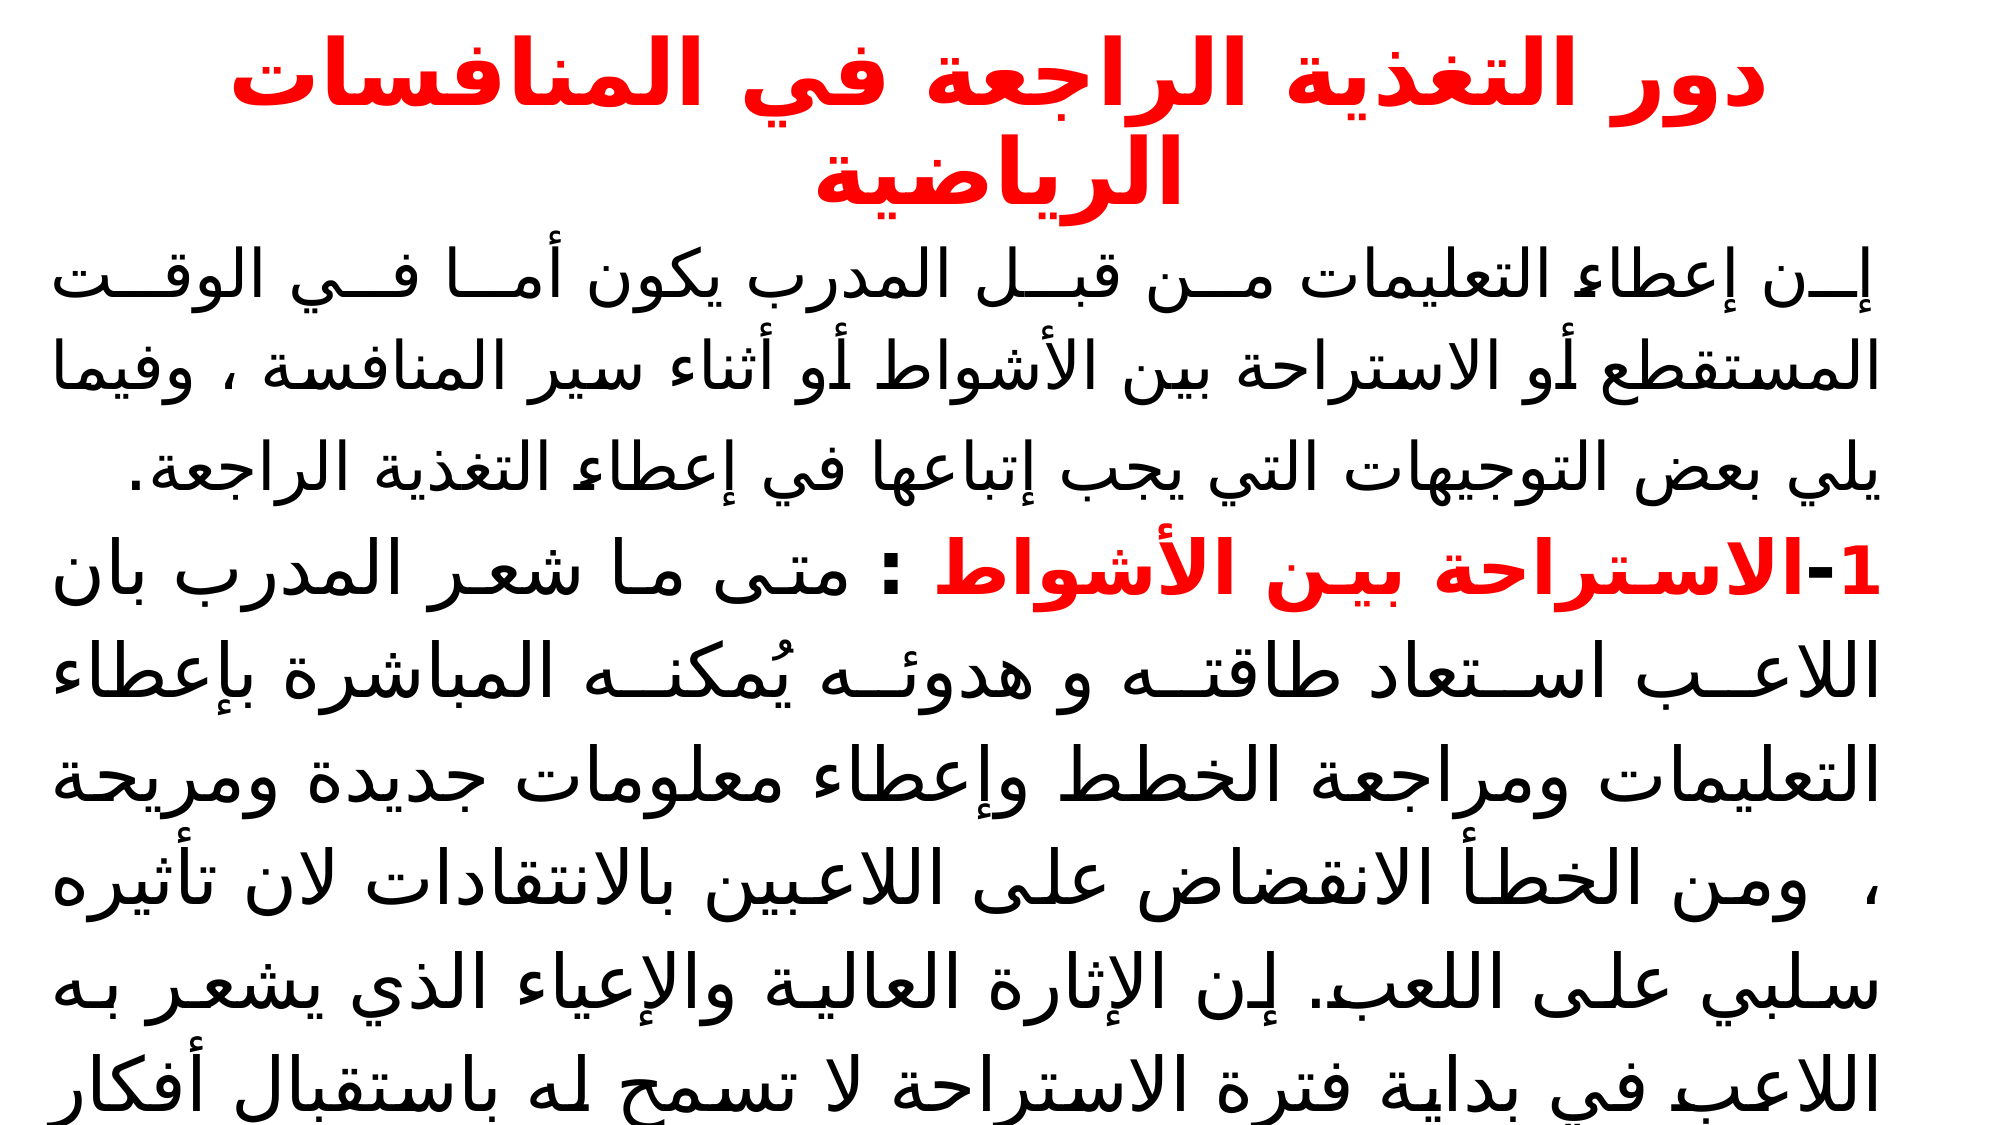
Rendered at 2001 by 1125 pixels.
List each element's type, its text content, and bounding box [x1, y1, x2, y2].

title دور التغذية الراجعة في المنافسات الرياضية [137, 59, 1863, 191]
text_box إن إعطاء التعليمات من قبل المدرب يكون أما في الوقت المستقطع أو الاستراحة بين الأشواط أو أثناء سير المنافسة ، وفيما يلي بعض التوجيهات التي يجب إتباعها في إعطاء التغذية الراجعة. 1-الاستراحة بين الأشواط : متى ما شعر المدرب بان اللاعب استعاد طاقته و هدوئه يُمكنه المباشرة بإعطاء التعليمات ومراجعة الخطط وإعطاء معلومات جديدة ومريحة ، ومن الخطأ الانقضاض على اللاعبين بالانتقادات لان تأثيره سلبي على اللعب. إن الإثارة العالية والإعياء الذي يشعر به اللاعب في بداية فترة الاستراحة لا تسمح له باستقبال أفكار جديدة والاحتفاظ بها (إي سوف ينساها). [35, 211, 1974, 1125]
